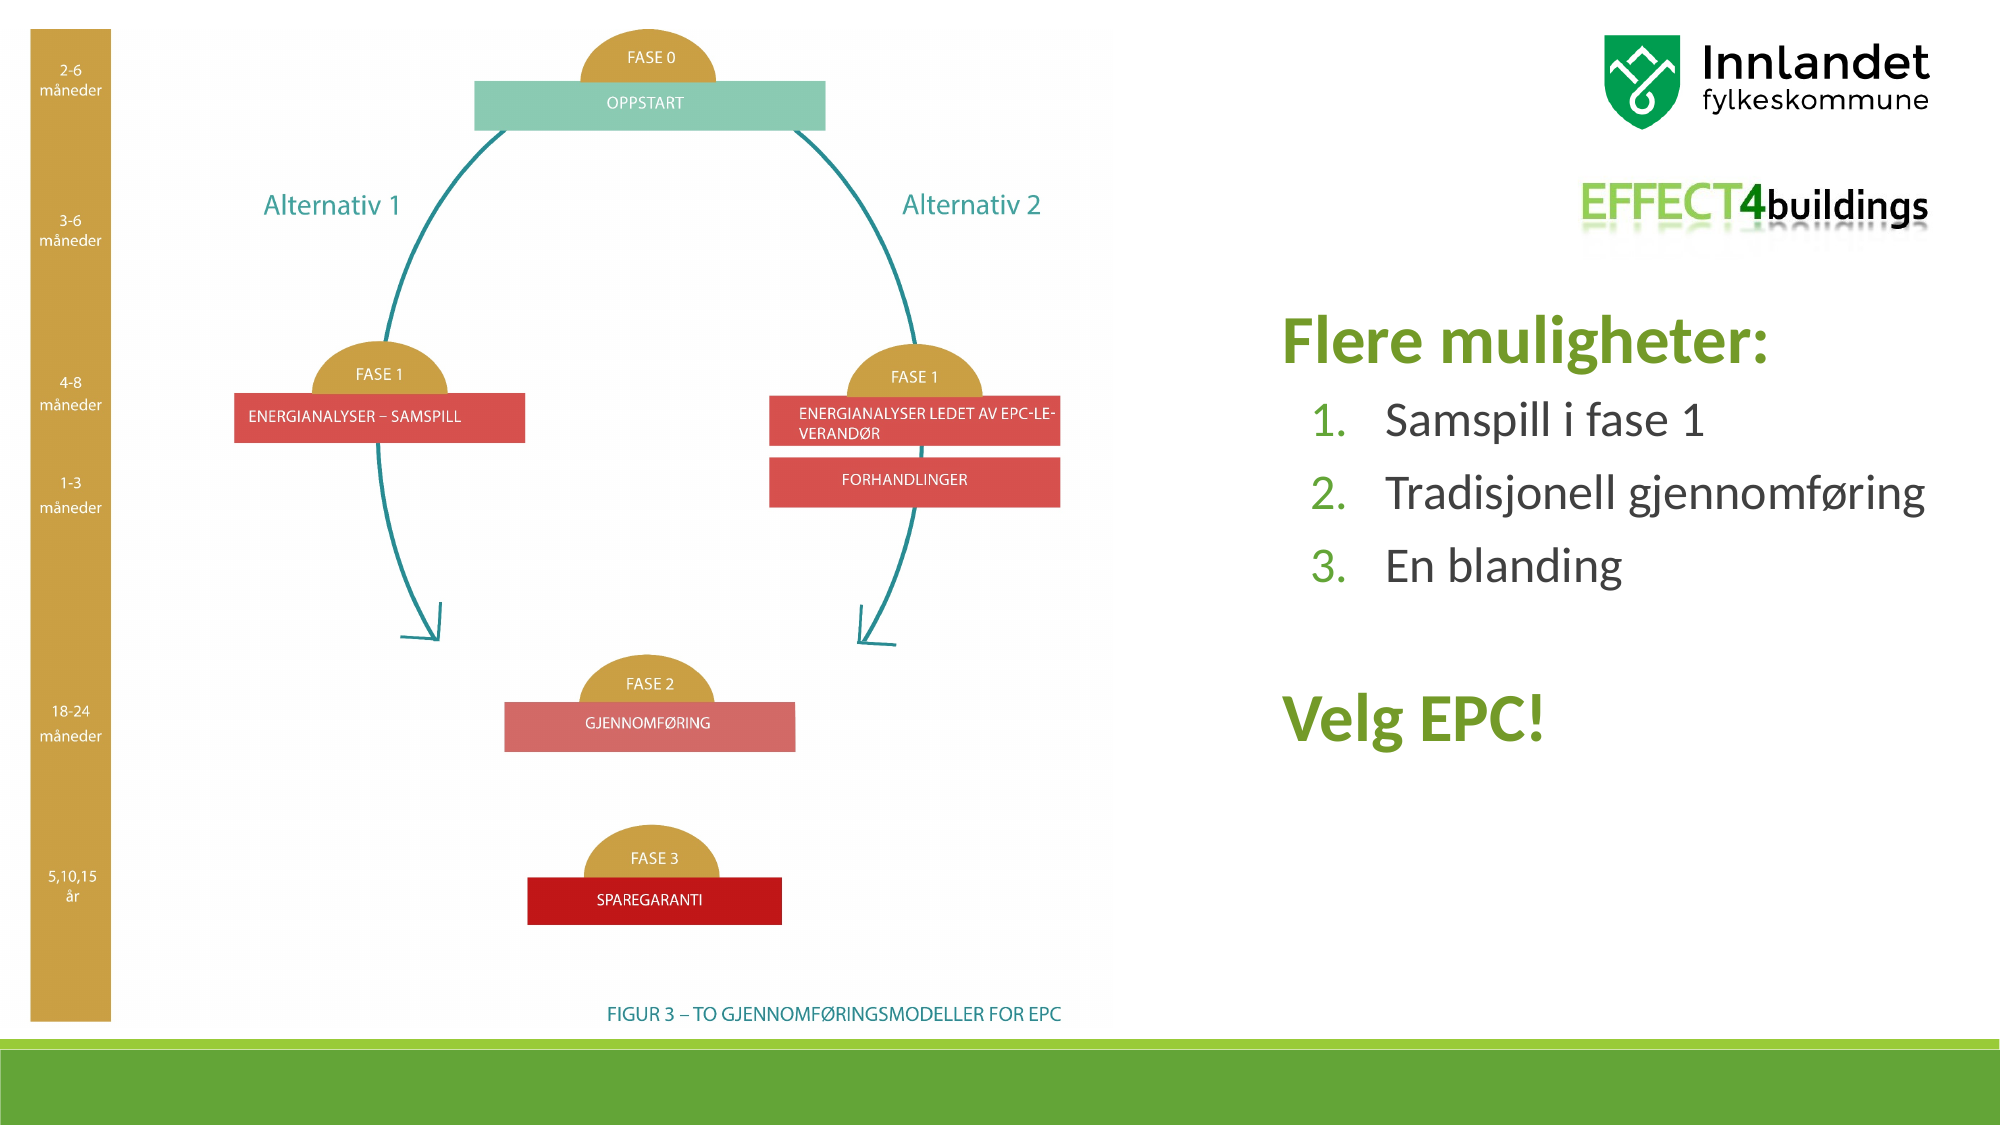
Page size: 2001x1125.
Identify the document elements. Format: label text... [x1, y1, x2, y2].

picture [1604, 34, 1931, 131]
picture [0, 29, 1114, 1029]
list Flere muligheter: Samspill i fase 1 Tradisjonell gjennomføring En blanding Velg EPC! [1282, 296, 2000, 1029]
picture [1519, 164, 1990, 262]
